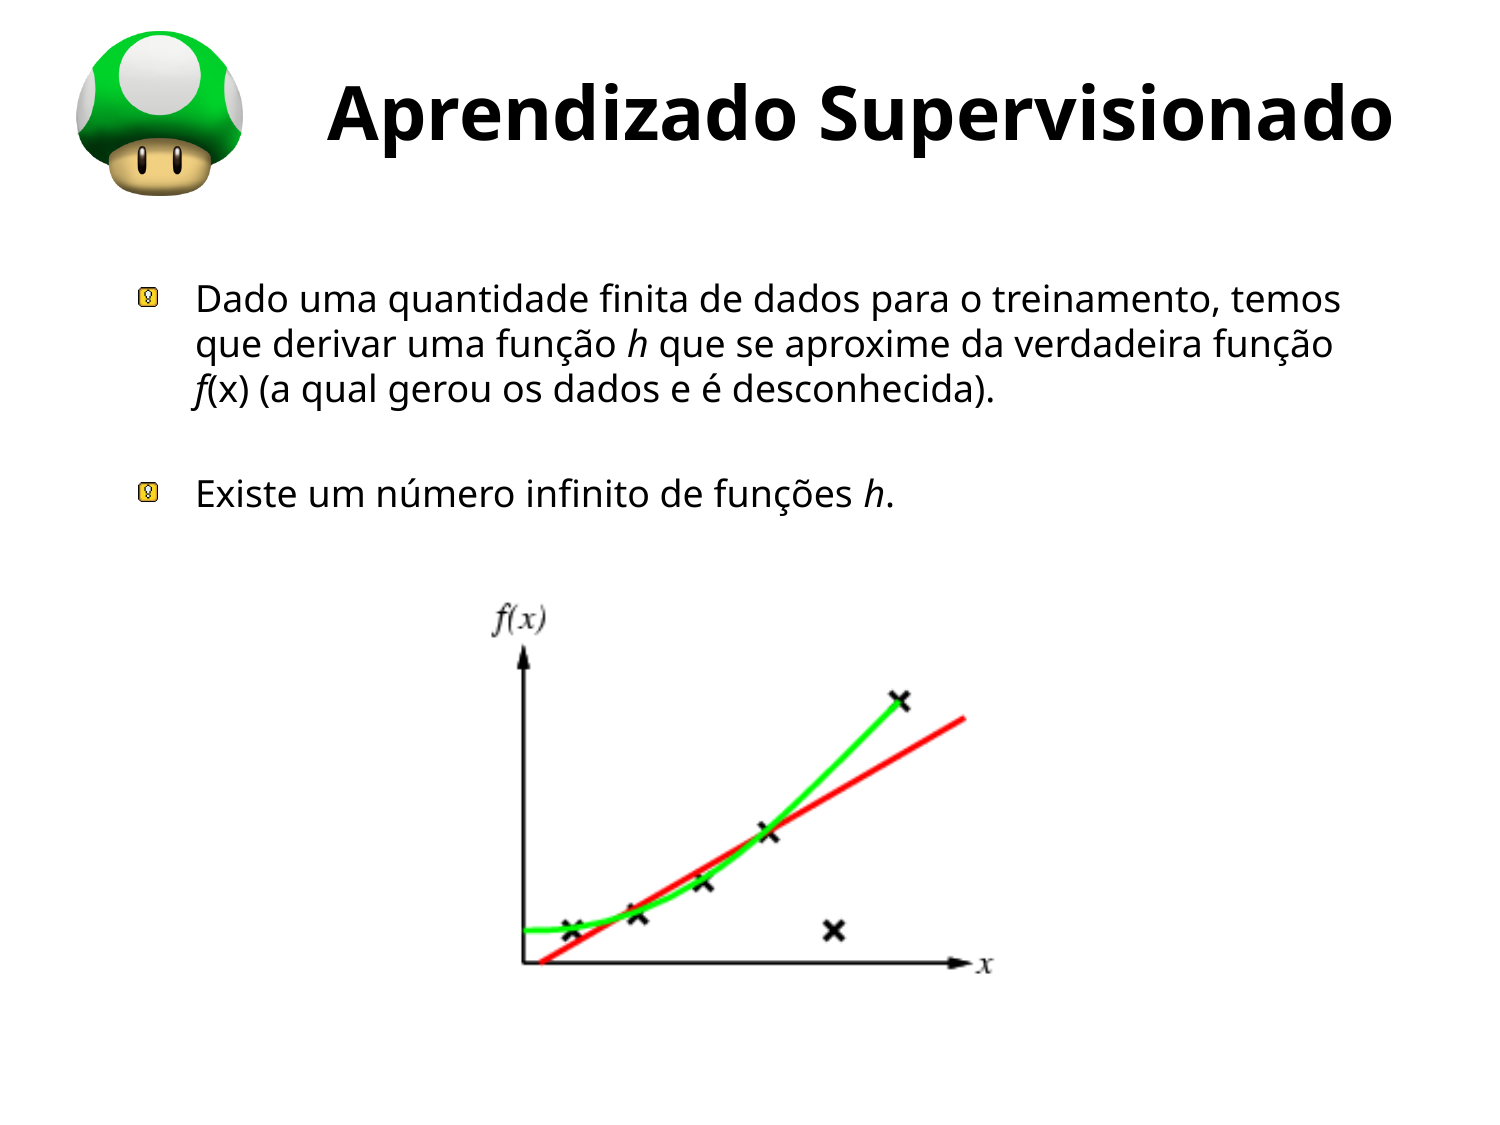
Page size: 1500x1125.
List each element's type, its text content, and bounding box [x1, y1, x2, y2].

picture [138, 482, 158, 502]
list Dado uma quantidade finita de dados para o treinamento, temos que derivar uma função h que se aproxime da verdadeira função f(x) (a qual gerou os dados e é desconhecida). Existe um número infinito de funções h. [123, 267, 1365, 941]
picture [76, 30, 243, 197]
title Aprendizado Supervisionado [312, 37, 1426, 183]
picture [489, 597, 999, 989]
picture [138, 287, 158, 307]
